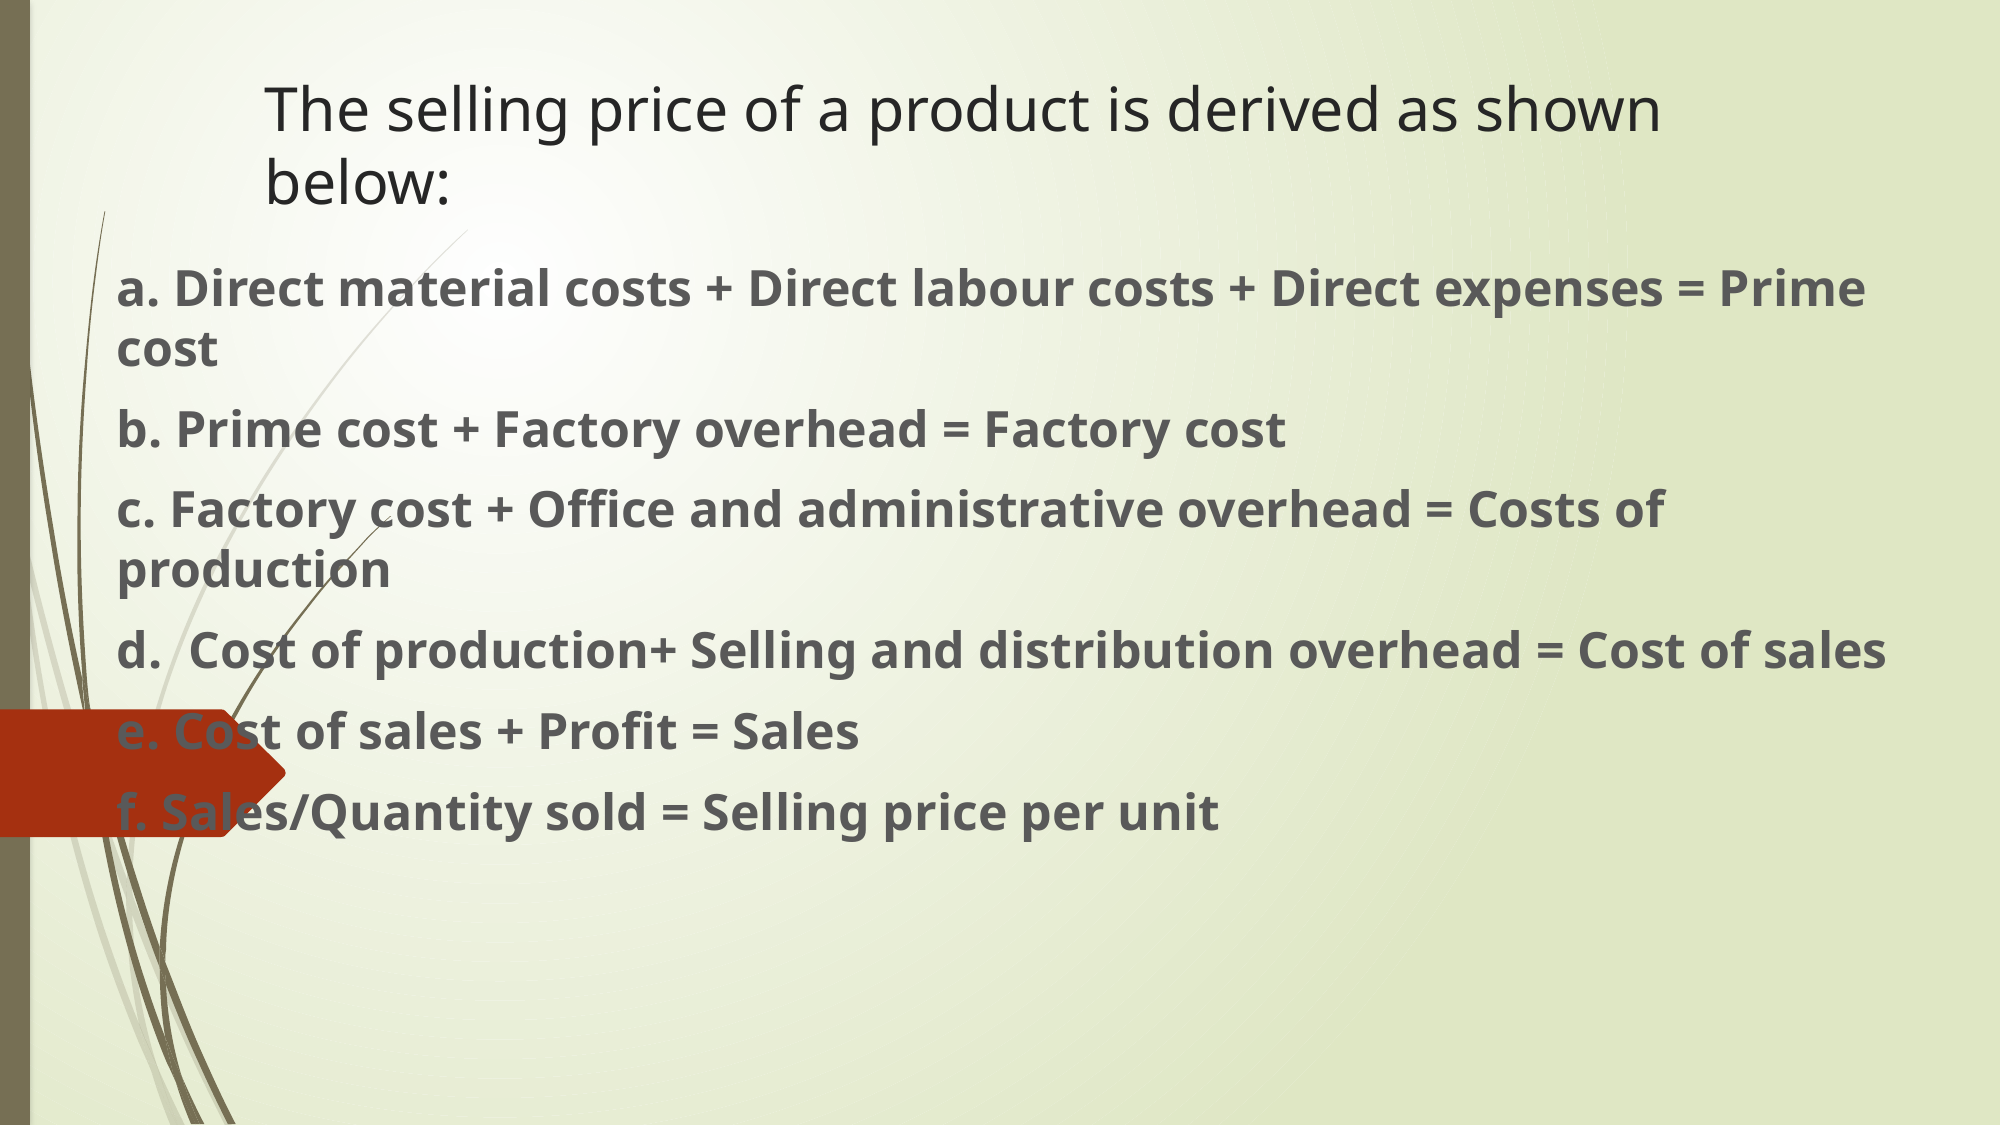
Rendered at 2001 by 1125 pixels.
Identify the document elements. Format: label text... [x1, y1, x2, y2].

subtitle a. Direct material costs + Direct labour costs + Direct expenses = Prime cost b. Prime cost + Factory overhead = Factory cost c. Factory cost + Office and administrative overhead = Costs of production d. Cost of production+ Selling and distribution overhead = Cost of sales e. Cost of sales + Profit = Sales f. Sales/Quantity sold = Selling price per unit [101, 248, 1959, 1006]
title The selling price of a product is derived as shown below: [249, 61, 1750, 224]
